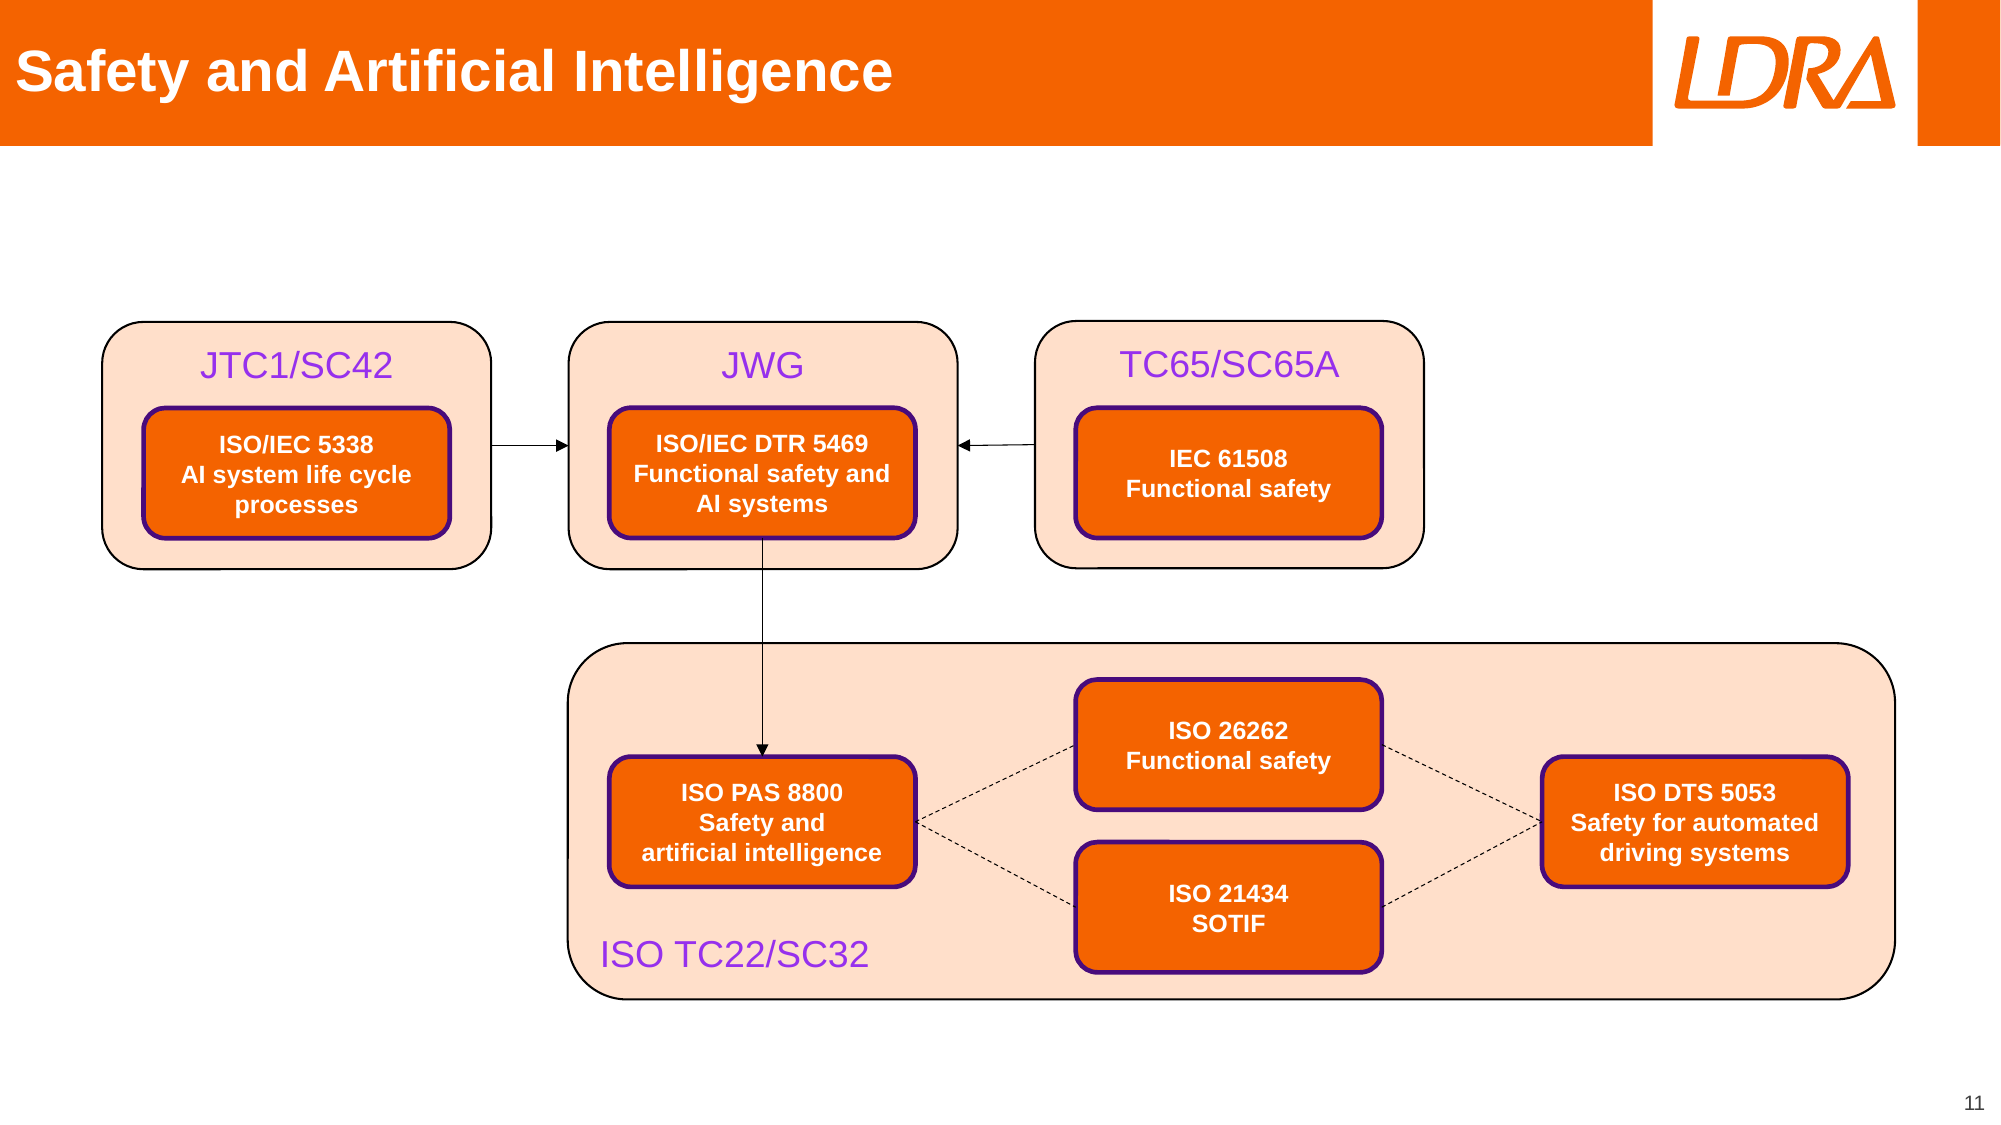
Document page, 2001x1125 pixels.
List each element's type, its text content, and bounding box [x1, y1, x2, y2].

text_box ISO/IEC DTR 5469 Functional safety and AI systems [608, 406, 917, 540]
text_box ISO PAS 8800 Safety and artificial intelligence [608, 755, 915, 888]
text_box JTC1/SC42 [101, 320, 493, 571]
text_box JWG [567, 320, 959, 571]
text_box ISO TC22/SC32 [566, 642, 1897, 1001]
text_box ISO 21434 SOTIF [1074, 841, 1383, 974]
text_box ISO/IEC 5338 AI system life cycle processes [142, 406, 451, 540]
title Safety and Artificial Intelligence [0, 0, 1653, 145]
text_box IEC 61508 Functional safety [1074, 406, 1383, 540]
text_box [915, 744, 1076, 821]
text_box TC65/SC65A [1033, 319, 1426, 570]
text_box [915, 821, 1076, 908]
text_box ISO 26262 Functional safety [1074, 678, 1383, 811]
slide_number 11 [1675, 1081, 2000, 1125]
text_box ISO DTS 5053 Safety for automated driving systems [1543, 755, 1850, 888]
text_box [1381, 821, 1543, 908]
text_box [1381, 744, 1543, 821]
